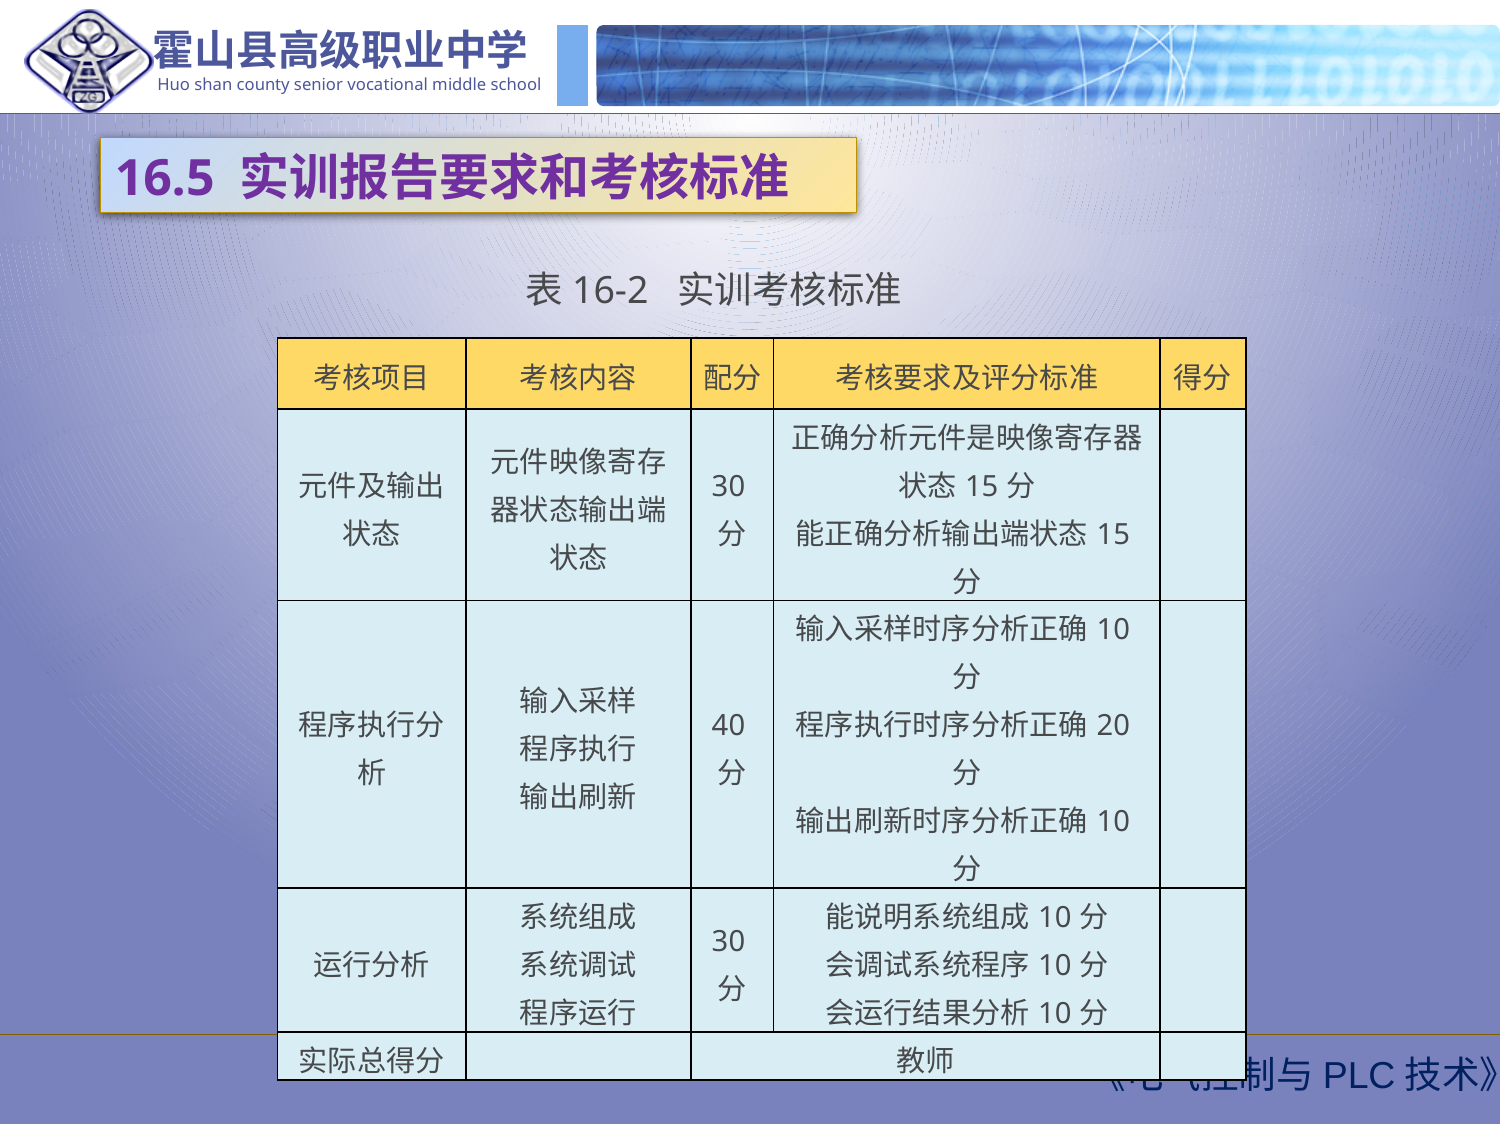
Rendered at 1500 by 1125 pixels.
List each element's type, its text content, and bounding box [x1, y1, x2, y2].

table_cell [1161, 889, 1245, 1031]
table_cell 实际总得分 [278, 1033, 465, 1079]
table_header 配分 [692, 339, 773, 408]
table_header 得分 [1161, 339, 1245, 408]
table_cell [1161, 601, 1245, 887]
text_box 16.5 实训报告要求和考核标准 [100, 137, 857, 213]
table_cell [1161, 410, 1245, 600]
table_header 考核要求及评分标准 [774, 339, 1159, 408]
table_cell 教师 [692, 1033, 1159, 1079]
table_cell 输入采样 程序执行 输出刷新 [467, 601, 690, 887]
table_cell 30分 [692, 410, 773, 600]
table_cell 40分 [692, 601, 773, 887]
table_cell 元件映像寄存器状态输出端状态 [467, 410, 690, 600]
table_cell [1161, 1033, 1245, 1079]
text_box 表16-2 实训考核标准 [510, 258, 917, 318]
table_cell 元件及输出状态 [278, 410, 465, 600]
picture [24, 8, 154, 114]
table_header 考核内容 [467, 339, 690, 408]
table_header 考核项目 [278, 339, 465, 408]
table_cell 系统组成 系统调试 程序运行 [467, 889, 690, 1031]
table_cell 运行分析 [278, 889, 465, 1031]
table_cell 正确分析元件是映像寄存器状态15分 能正确分析输出端状态15分 [774, 410, 1159, 600]
table_cell 程序执行分析 [278, 601, 465, 887]
table_cell 输入采样时序分析正确10分 程序执行时序分析正确20分 输出刷新时序分析正确10分 [774, 601, 1159, 887]
table_cell [467, 1033, 690, 1079]
table_cell 30分 [692, 889, 773, 1031]
picture [596, 24, 1500, 107]
table_cell 能说明系统组成10分 会调试系统程序10分 会运行结果分析10分 [774, 889, 1159, 1031]
